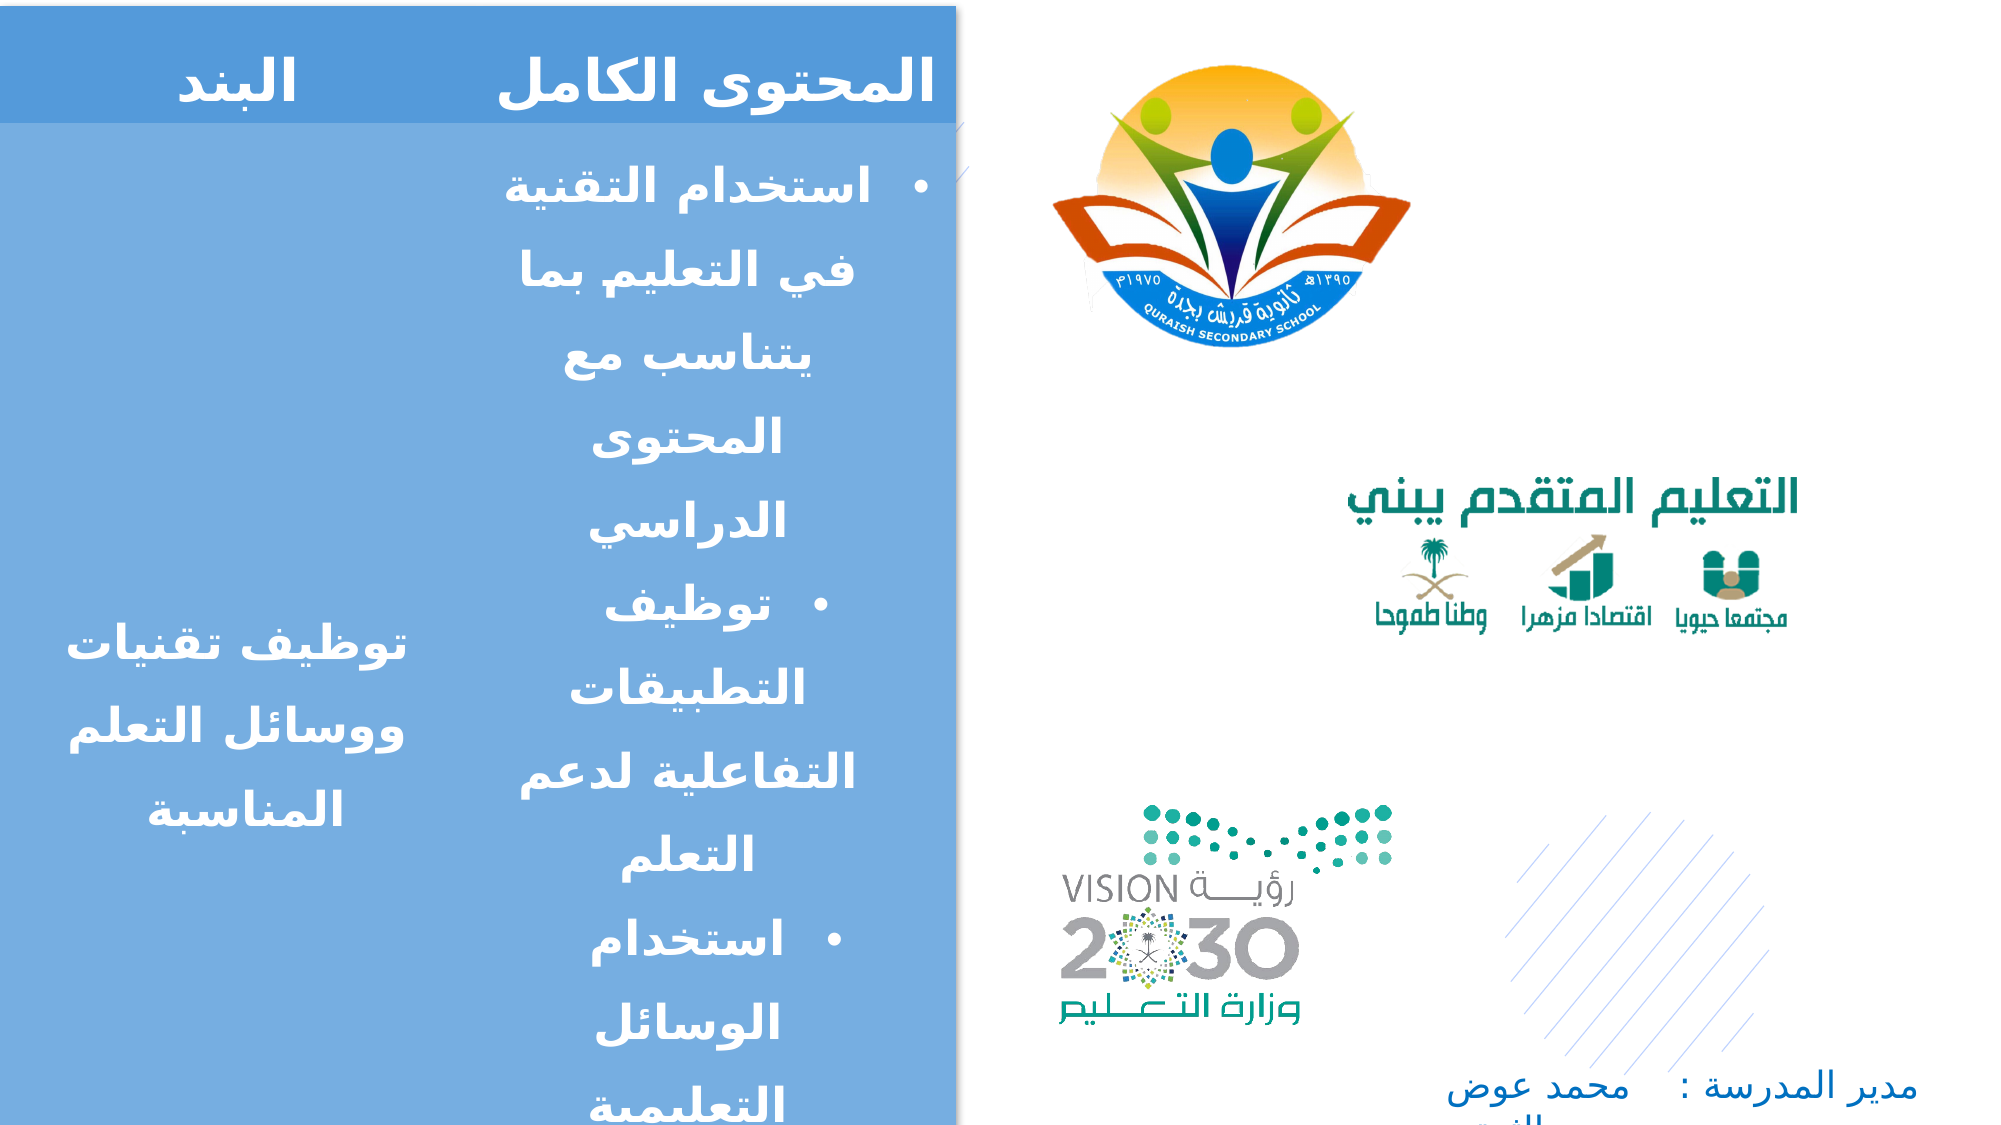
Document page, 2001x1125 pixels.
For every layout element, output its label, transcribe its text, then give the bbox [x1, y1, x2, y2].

table_cell استخدام التقنية في التعليم بما يتناسب مع المحتوى الدراسي توظيف التطبيقات التفاعلية لدعم التعلم استخدام الوسائل التعليمية المناسبة تعزيز التعلم الإلكتروني الاستفادة من منصات التعليم الرقمية [477, 123, 956, 1125]
picture [1048, 796, 1400, 1032]
table_header البند [0, 6, 477, 123]
picture [991, 0, 2000, 702]
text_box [705, 28, 970, 292]
table_cell توظيف تقنيات ووسائل التعلم المناسبة [0, 123, 477, 1125]
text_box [519, 854, 784, 1118]
table_header المحتوى الكامل [477, 6, 956, 123]
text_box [1505, 812, 1770, 1075]
text_box مدير المدرسة : محمد عوض الثبيتي [1431, 1053, 2000, 1125]
